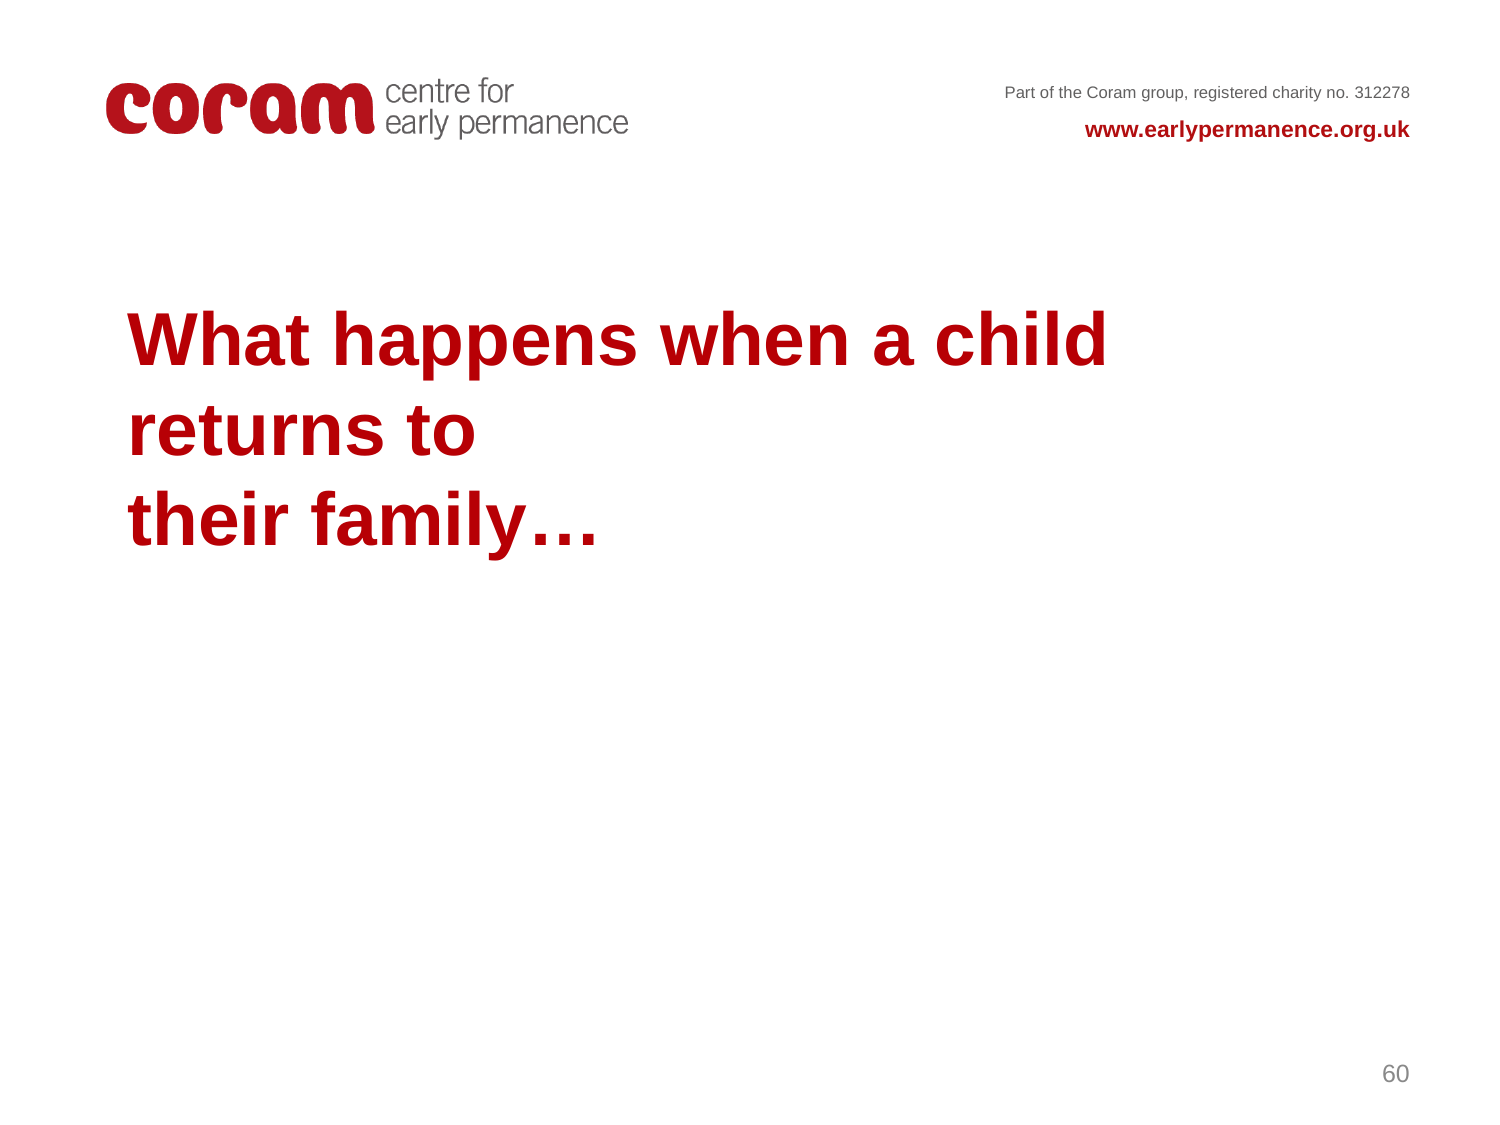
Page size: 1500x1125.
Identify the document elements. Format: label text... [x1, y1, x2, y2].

text_box [24, 24, 1463, 1100]
slide_number 60 [1250, 1042, 1425, 1103]
title What happens when a child returns to their family… [112, 349, 1388, 591]
